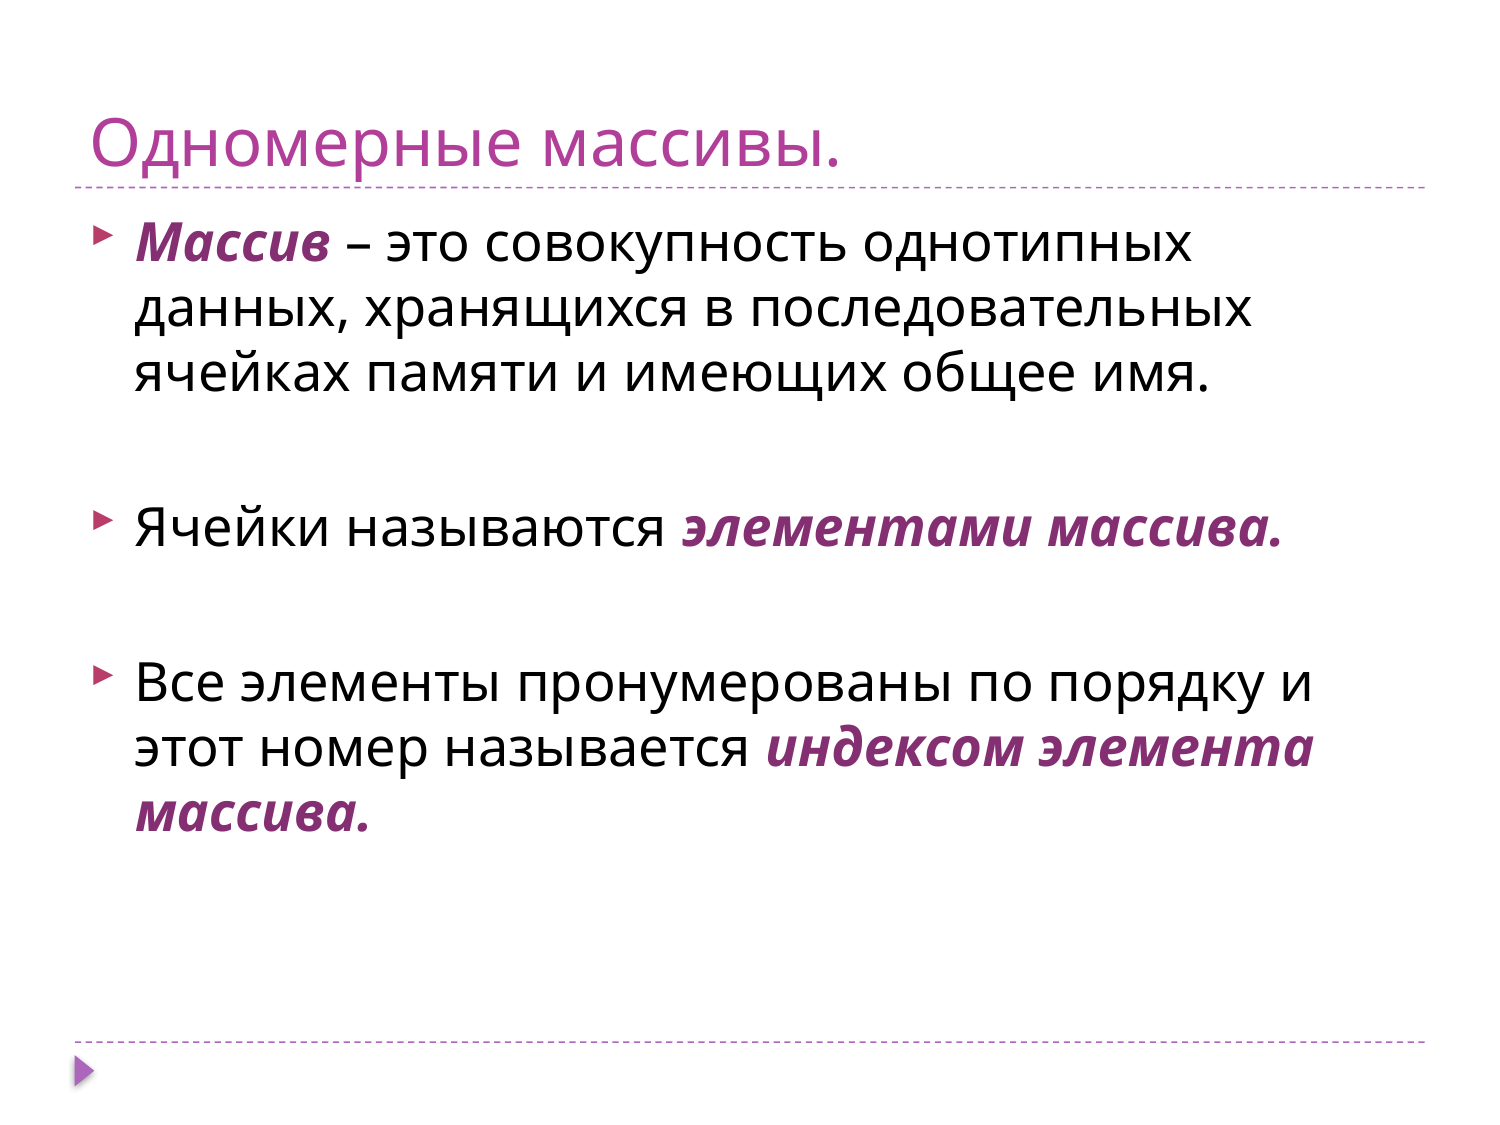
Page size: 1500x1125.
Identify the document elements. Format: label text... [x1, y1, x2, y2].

title Одномерные массивы. [75, 24, 1425, 188]
list Массив – это совокупность однотипных данных, хранящихся в последовательных ячейках памяти и имеющих общее имя. Ячейки называются элементами массива. Все элементы пронумерованы по порядку и этот номер называется индексом элемента массива. [75, 200, 1425, 1010]
